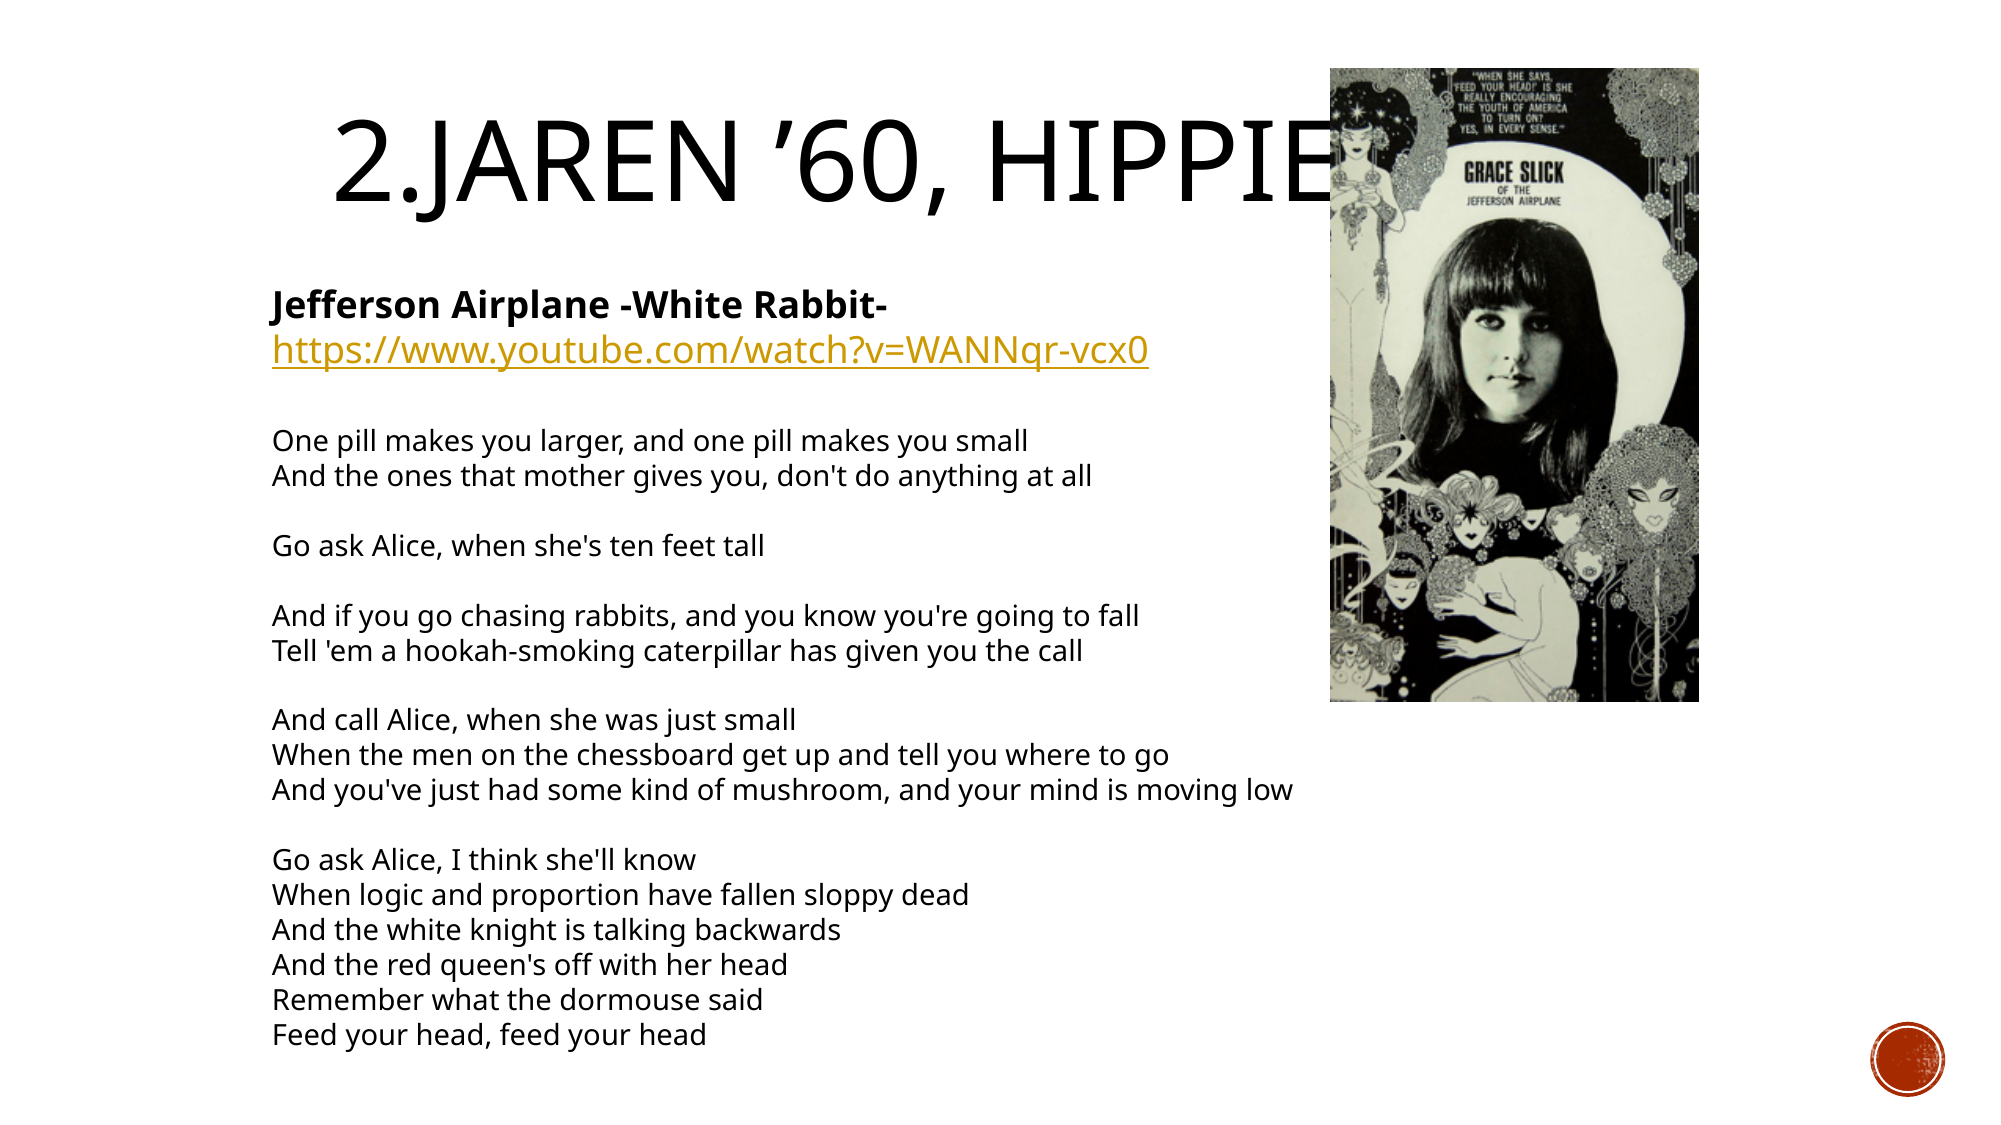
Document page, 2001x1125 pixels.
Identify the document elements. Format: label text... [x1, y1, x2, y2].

picture [1330, 68, 1699, 702]
text_box Jefferson Airplane -White Rabbit- https://www.youtube.com/watch?v=WANNqr-vcx0 One pill makes you larger, and one pill makes you small And the ones that mother gives you, don't do anything at all Go ask Alice, when she's ten feet tall And if you go chasing rabbits, and you know you're going to fall Tell 'em a hookah-smoking caterpillar has given you the call And call Alice, when she was just small When the men on the chessboard get up and tell you where to go And you've just had some kind of mushroom, and your mind is moving low Go ask Alice, I think she'll know When logic and proportion have fallen sloppy dead And the white knight is talking backwards And the red queen's off with her head Remember what the dormouse said Feed your head, feed your head [257, 273, 1309, 1104]
text_box 2.Jaren ’60, hippies [316, 32, 1592, 297]
